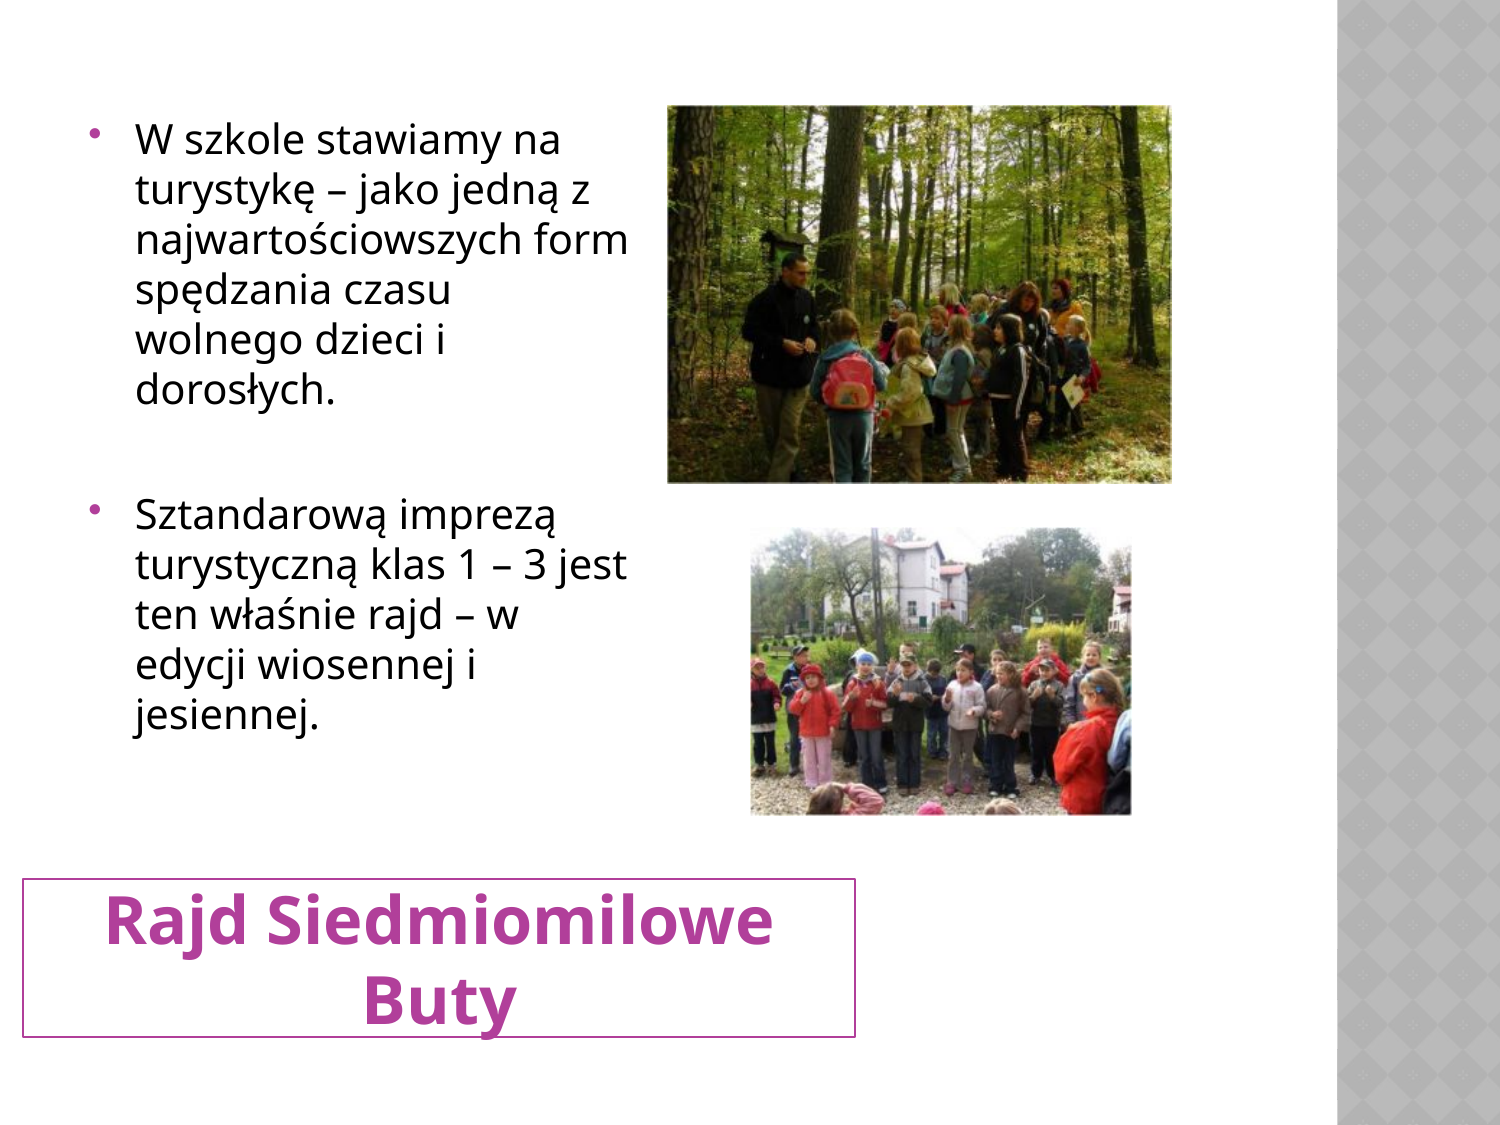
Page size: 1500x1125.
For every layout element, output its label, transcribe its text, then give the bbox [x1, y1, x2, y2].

list Rajd Siedmiomilowe Buty [22, 878, 856, 1038]
picture [667, 104, 1172, 484]
picture [749, 526, 1133, 816]
list W szkole stawiamy na turystykę – jako jedną z najwartościowszych form spędzania czasu wolnego dzieci i dorosłych. Sztandarową imprezą turystyczną klas 1 – 3 jest ten właśnie rajd – w edycji wiosennej i jesiennej. [75, 105, 645, 715]
